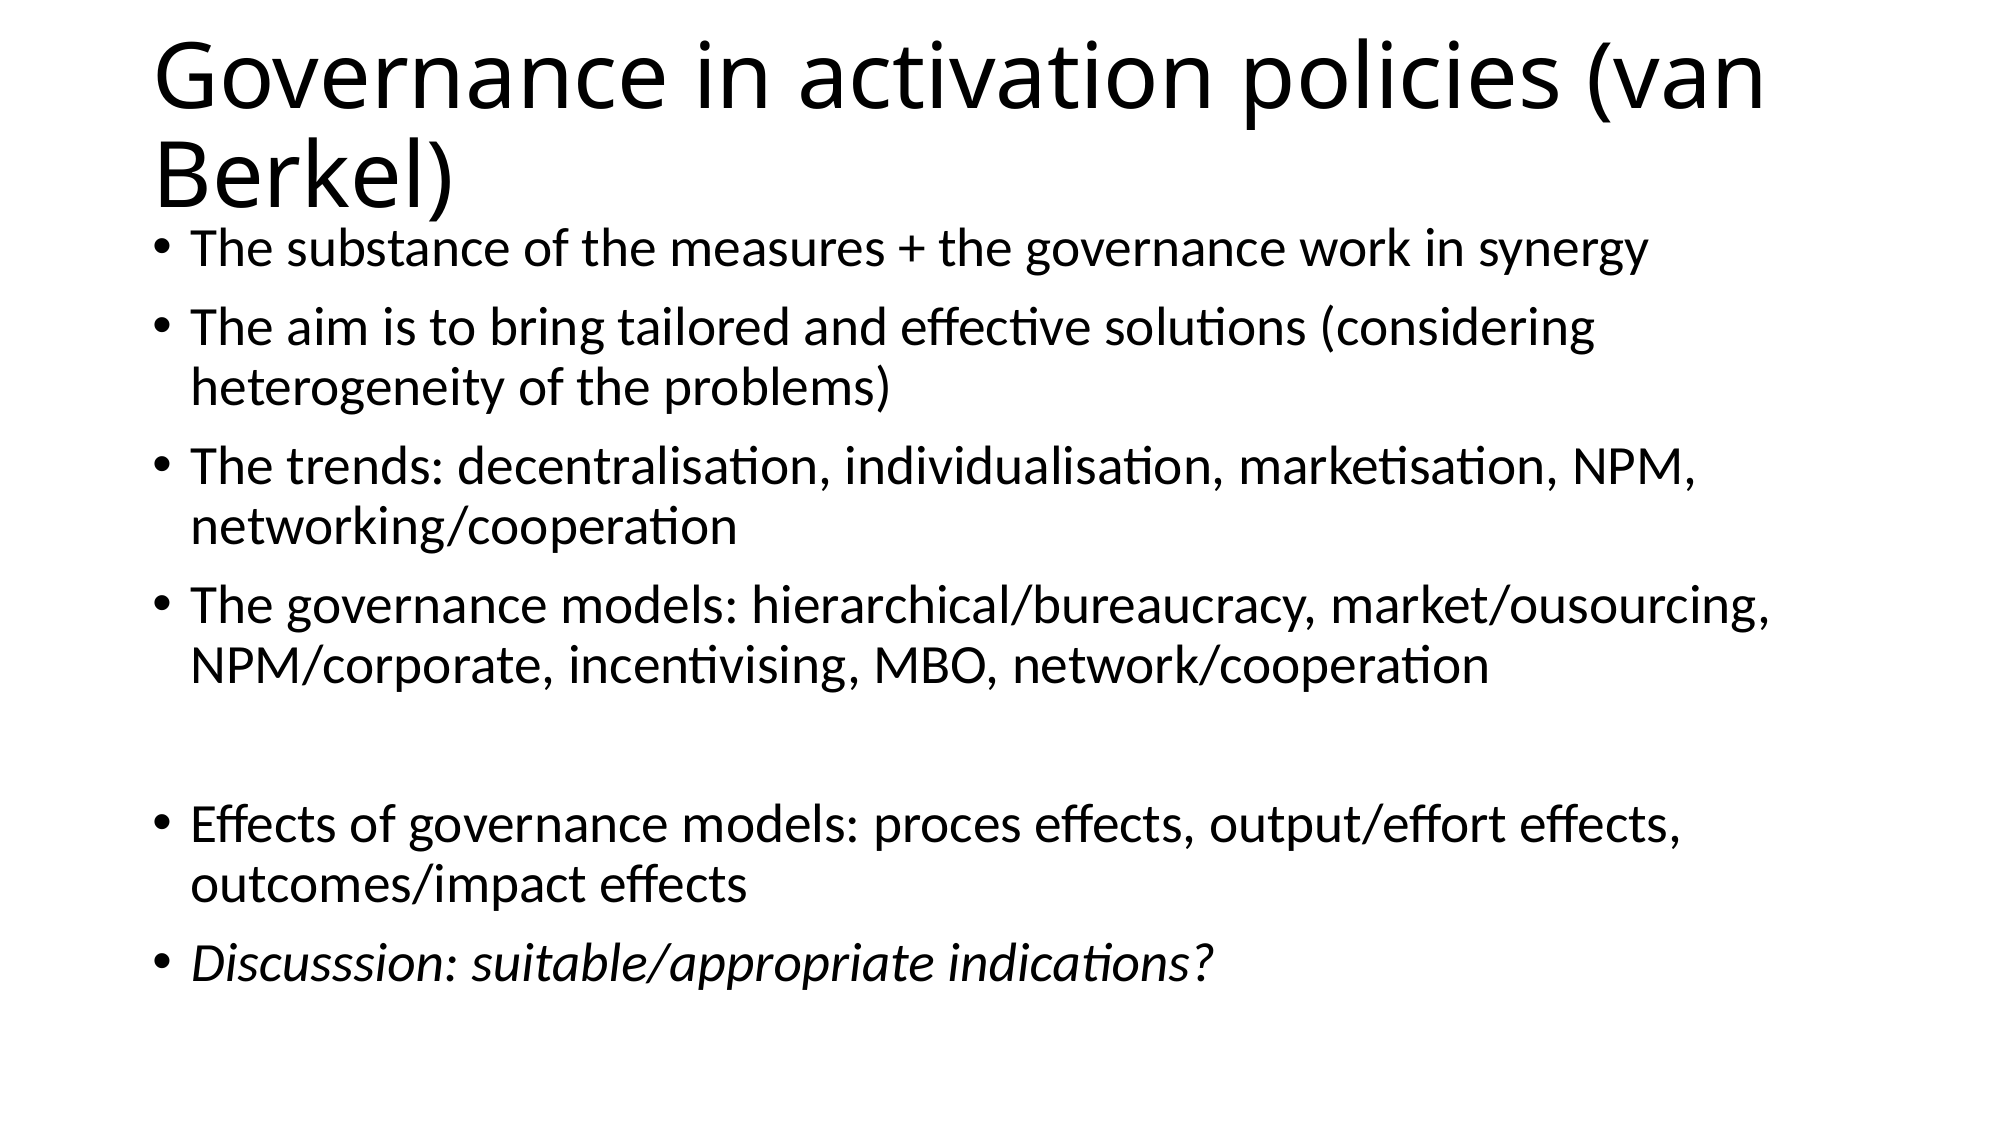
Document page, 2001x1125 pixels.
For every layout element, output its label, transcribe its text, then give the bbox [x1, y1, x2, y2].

list The substance of the measures + the governance work in synergy The aim is to bring tailored and effective solutions (considering heterogeneity of the problems) The trends: decentralisation, individualisation, marketisation, NPM, networking/cooperation The governance models: hierarchical/bureaucracy, market/ousourcing, NPM/corporate, incentivising, MBO, network/cooperation Effects of governance models: proces effects, output/effort effects, outcomes/impact effects Discusssion: suitable/appropriate indications? [137, 211, 1863, 1014]
title Governance in activation policies (van Berkel) [137, 59, 1863, 198]
